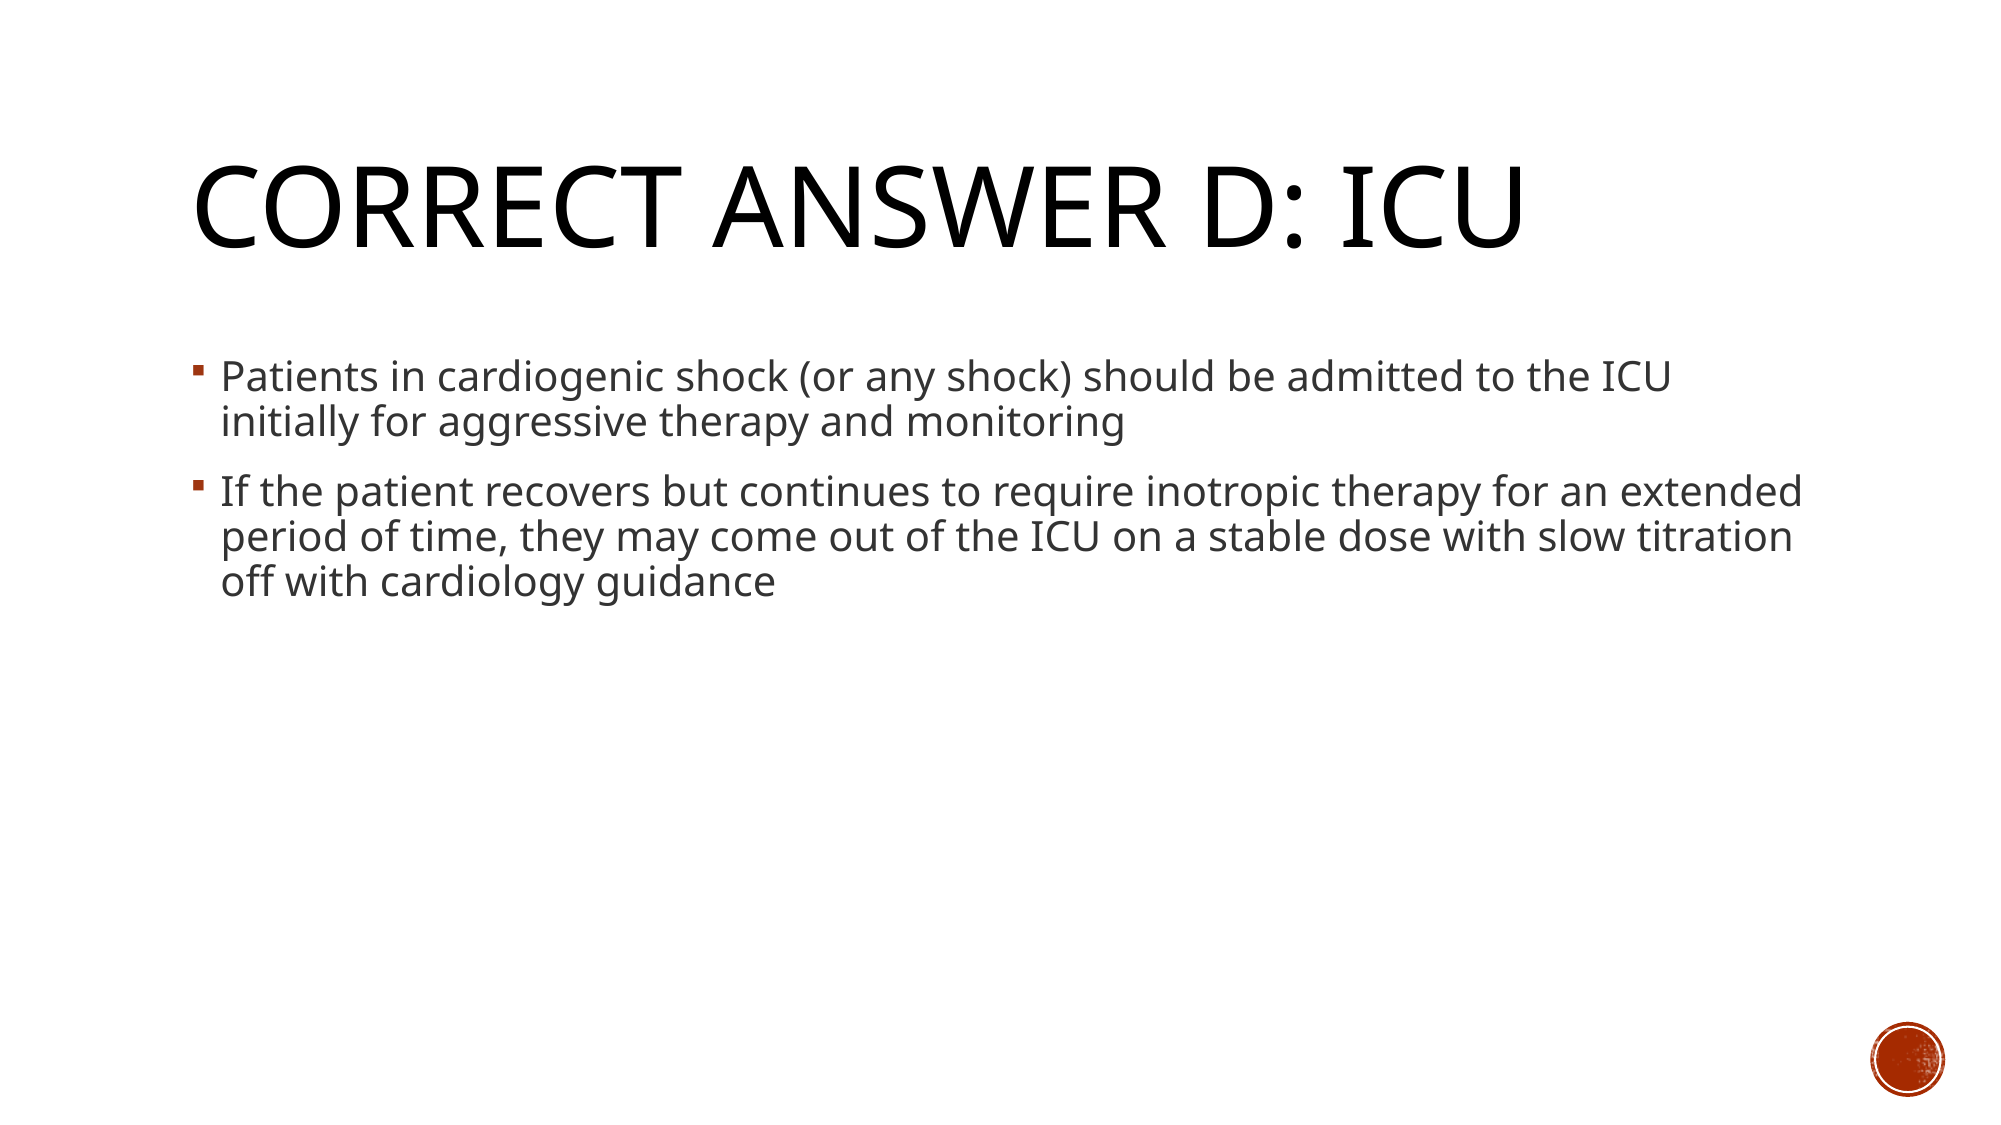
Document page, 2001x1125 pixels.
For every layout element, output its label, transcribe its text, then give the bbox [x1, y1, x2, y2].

list Patients in cardiogenic shock (or any shock) should be admitted to the ICU initially for aggressive therapy and monitoring If the patient recovers but continues to require inotropic therapy for an extended period of time, they may come out of the ICU on a stable dose with slow titration off with cardiology guidance [175, 348, 1826, 1013]
title Correct Answer D: ICU [175, 79, 1826, 344]
